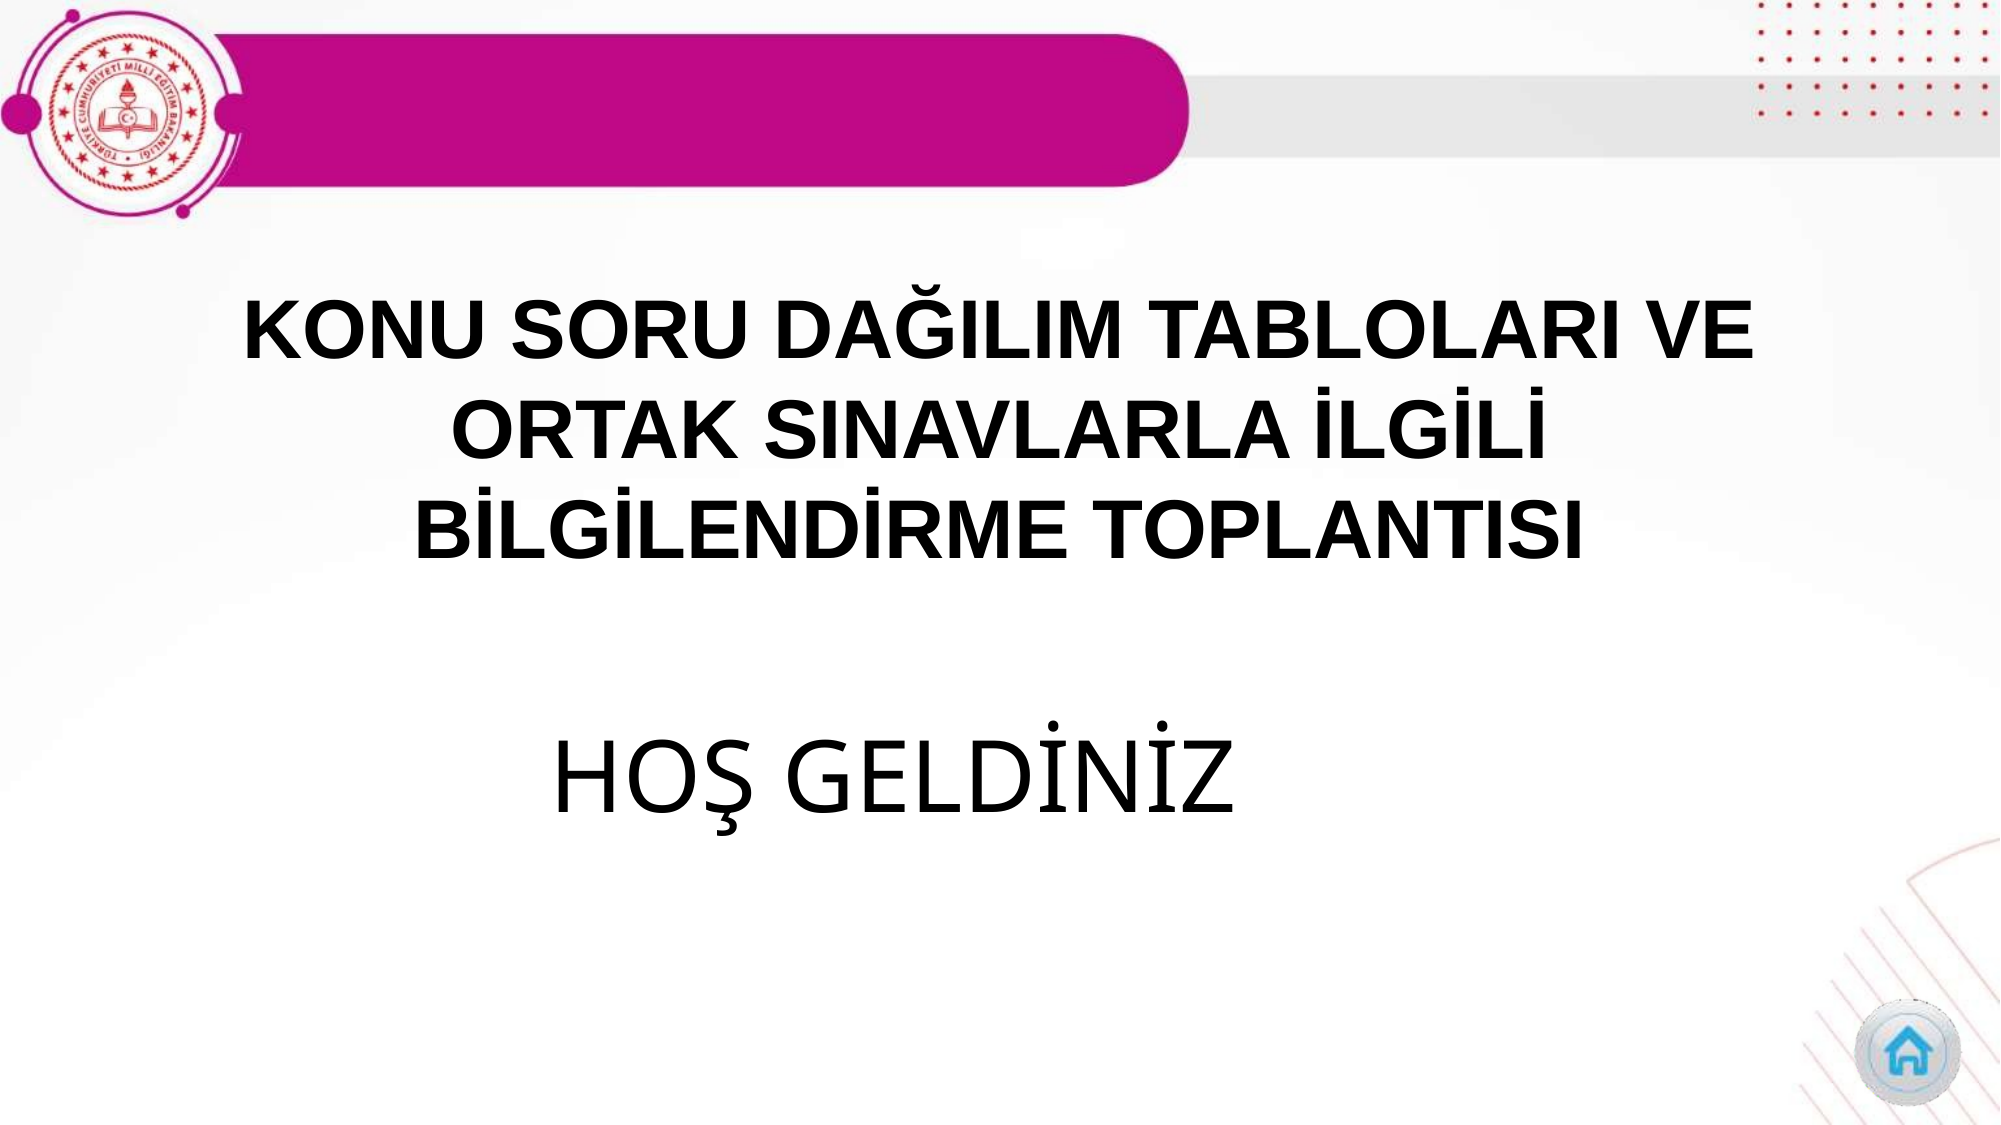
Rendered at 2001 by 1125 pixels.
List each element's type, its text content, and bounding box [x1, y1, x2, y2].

picture [0, 0, 2000, 1125]
subtitle HOŞ GELDİNİZ [200, 712, 1588, 834]
title KONU SORU DAĞILIM TABLOLARI VE ORTAK SINAVLARLA İLGİLİ BİLGİLENDİRME TOPLANTISI [150, 275, 1850, 578]
